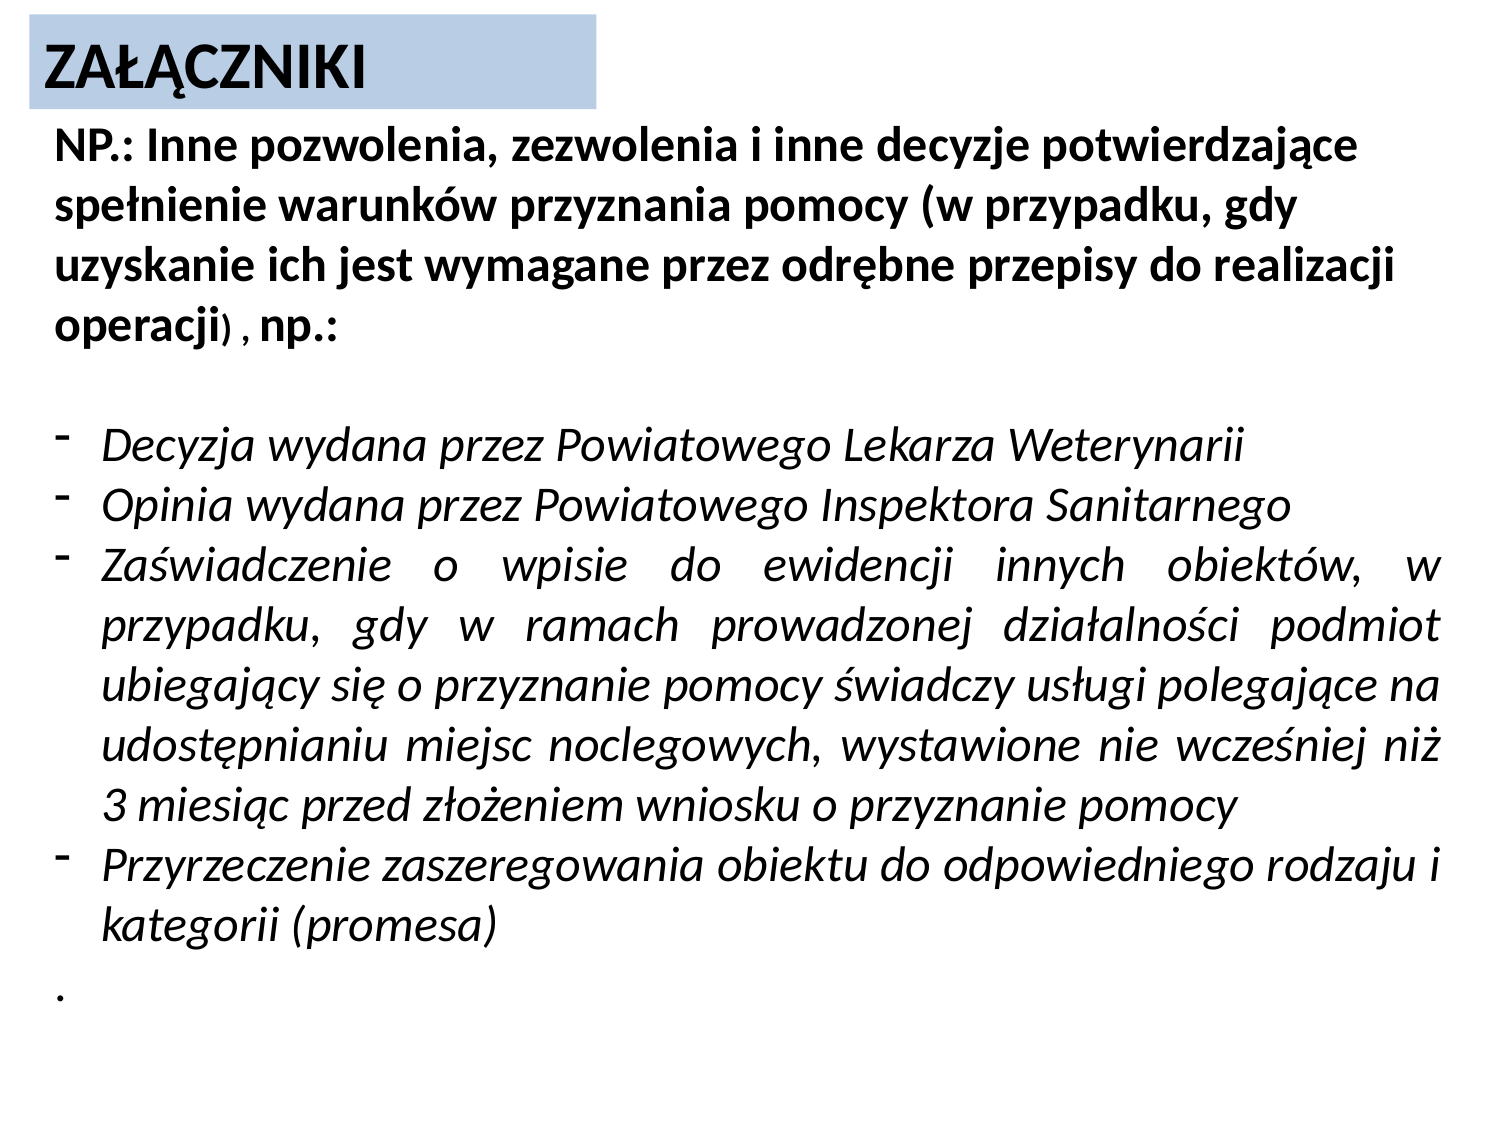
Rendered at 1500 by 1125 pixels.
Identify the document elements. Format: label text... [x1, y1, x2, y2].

text_box ZAŁĄCZNIKI [29, 14, 597, 110]
text_box NP.: Inne pozwolenia, zezwolenia i inne decyzje potwierdzające spełnienie warunków przyznania pomocy (w przypadku, gdy uzyskanie ich jest wymagane przez odrębne przepisy do realizacji operacji) , np.: Decyzja wydana przez Powiatowego Lekarza Weterynarii Opinia wydana przez Powiatowego Inspektora Sanitarnego Zaświadczenie o wpisie do ewidencji innych obiektów, w przypadku, gdy w ramach prowadzonej działalności podmiot ubiegający się o przyznanie pomocy świadczy usługi polegające na udostępnianiu miejsc noclegowych, wystawione nie wcześniej niż 3 miesiąc przed złożeniem wniosku o przyznanie pomocy Przyrzeczenie zaszeregowania obiektu do odpowiedniego rodzaju i kategorii (promesa) . [39, 103, 1457, 1109]
